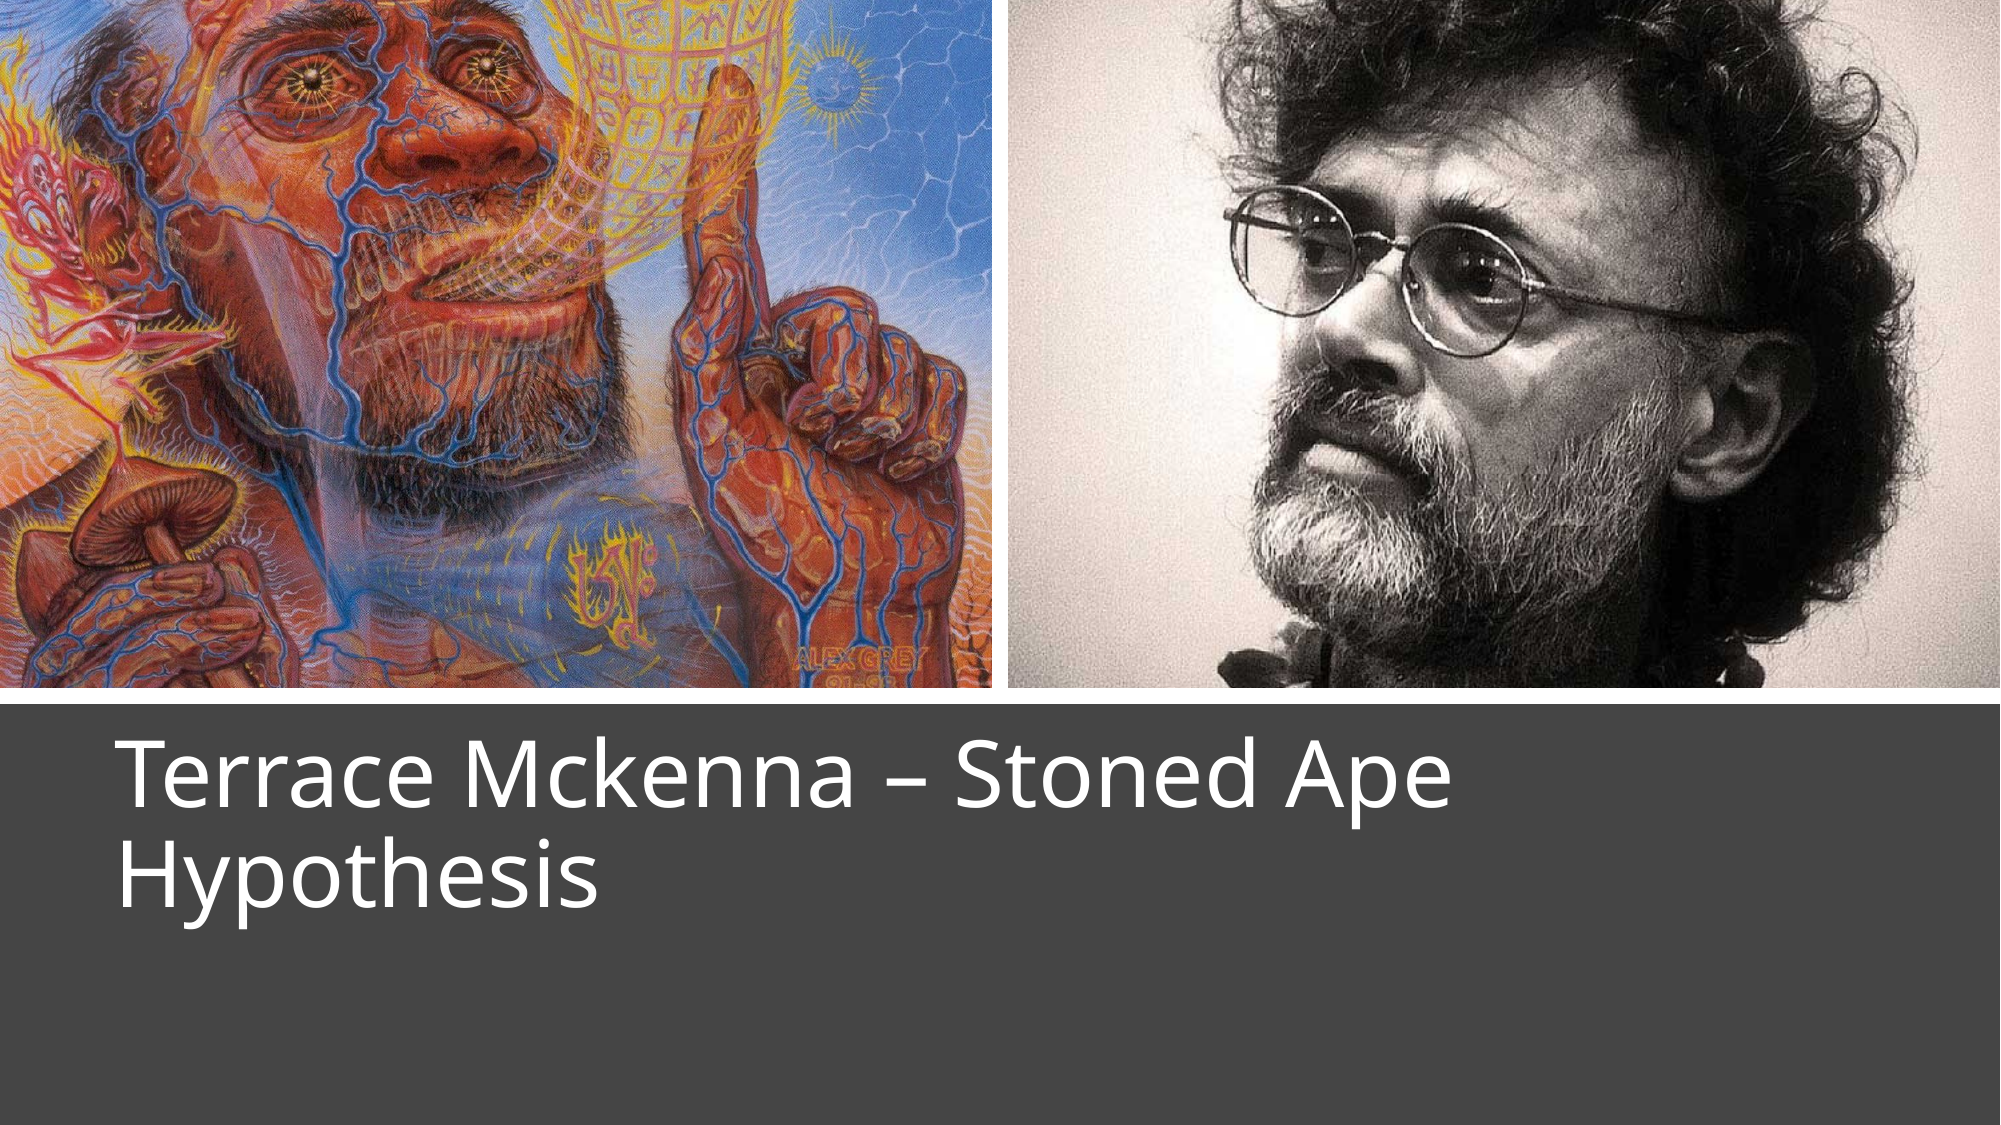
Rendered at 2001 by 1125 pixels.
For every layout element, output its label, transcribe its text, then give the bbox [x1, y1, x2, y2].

picture [0, 0, 999, 695]
text_box Terrace Mckenna – Stoned Ape Hypothesis [99, 719, 1892, 936]
picture [1001, 0, 2000, 695]
